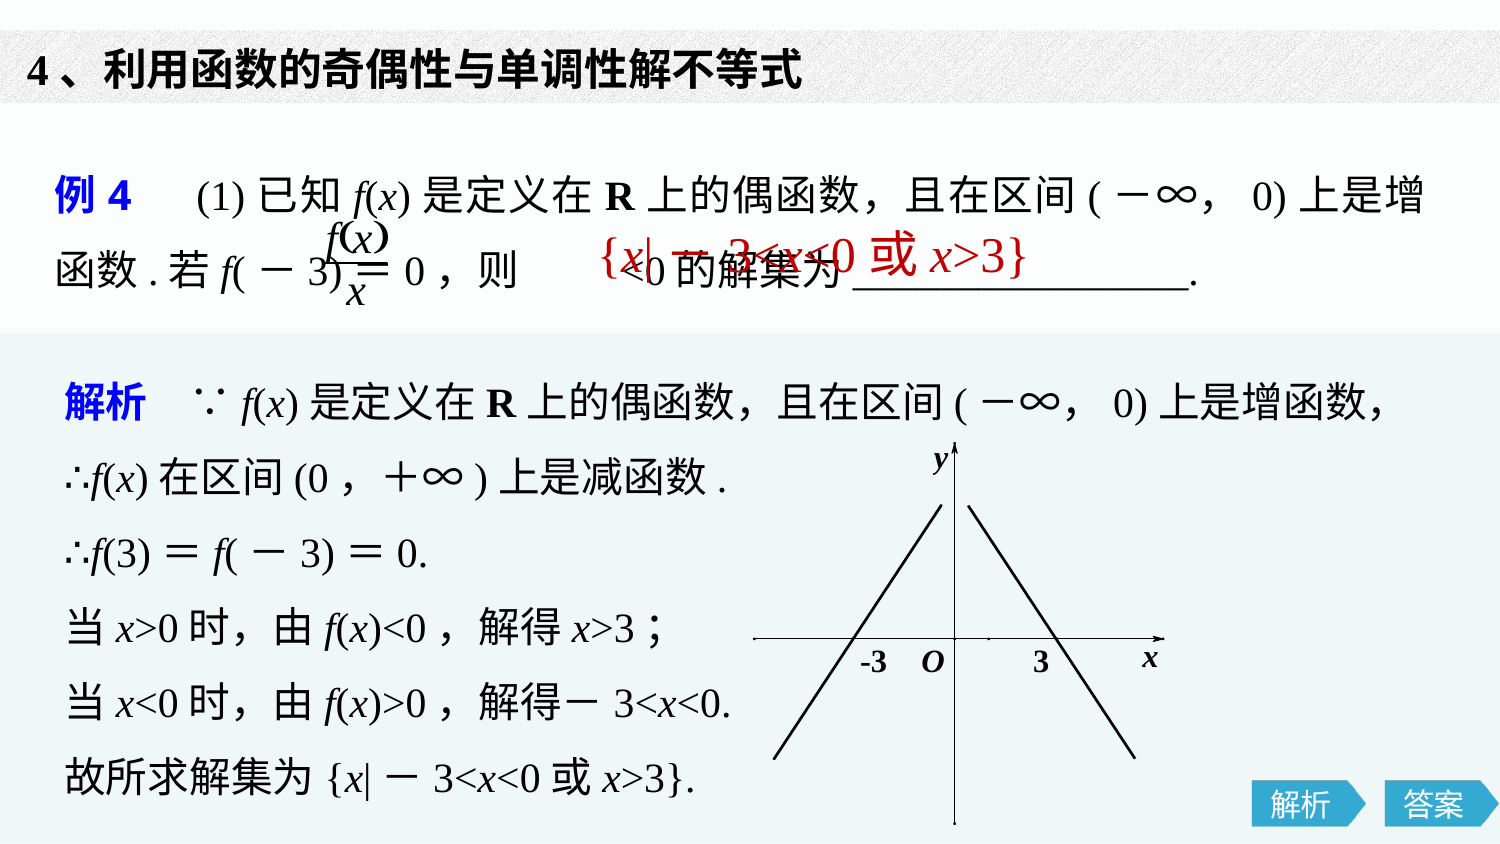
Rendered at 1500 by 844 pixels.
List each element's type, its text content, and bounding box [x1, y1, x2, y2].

picture [1249, 778, 1367, 828]
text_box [39, 136, 1442, 365]
picture [0, 30, 1500, 103]
picture [1382, 778, 1500, 828]
picture [745, 430, 1173, 833]
text_box 解析 ∵f(x)是定义在R上的偶函数，且在区间(－∞，0)上是增函数， ∴f(x)在区间(0，＋∞)上是减函数. ∴f(3)＝f(－3)＝0. 当x>0时，由f(x)<0，解得x>3； 当x<0时，由f(x)>0，解得－3<x<0. 故所求解集为{x|－3<x<0或x>3}. [49, 365, 1442, 809]
